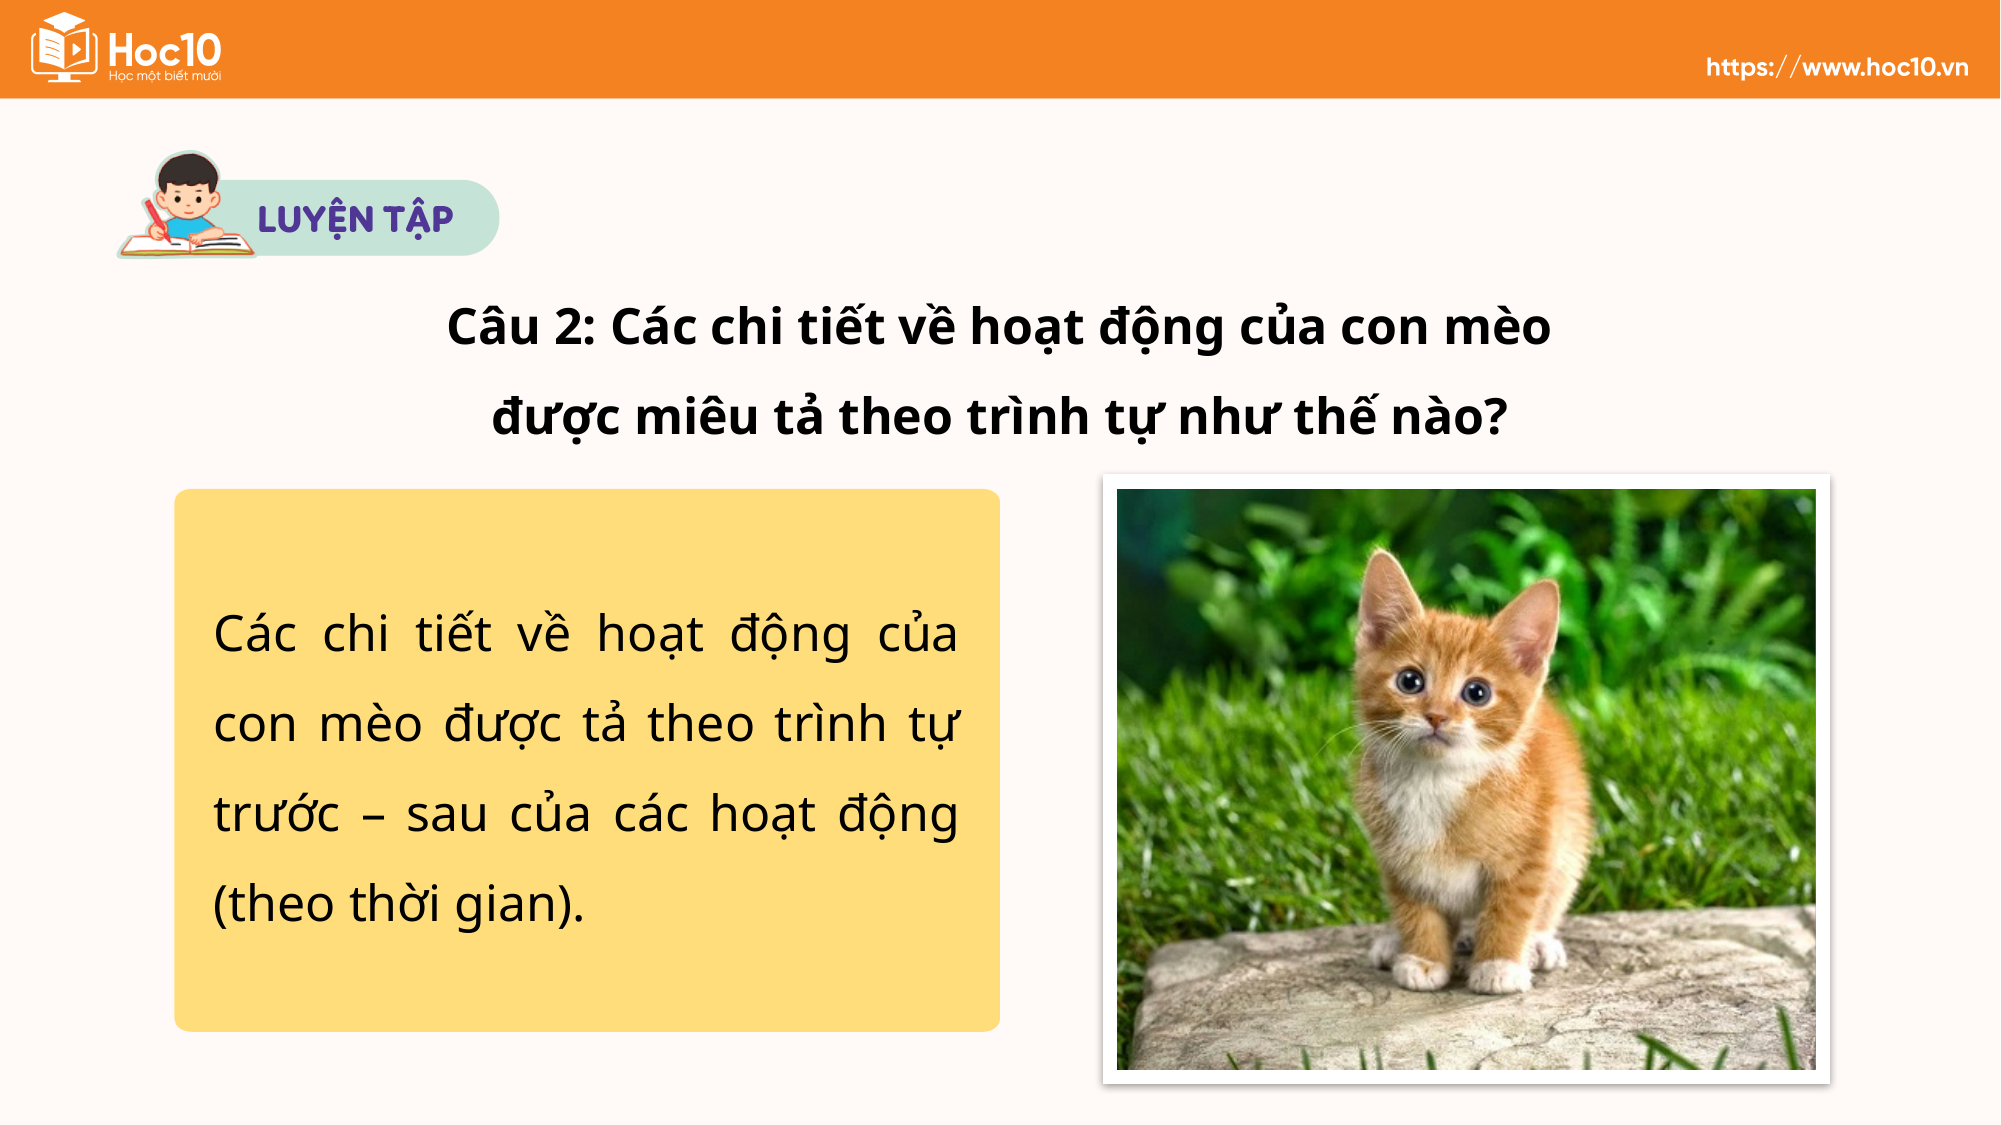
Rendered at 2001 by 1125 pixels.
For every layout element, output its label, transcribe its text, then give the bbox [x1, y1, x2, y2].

text_box Các chi tiết về hoạt động của con mèo được tả theo trình tự trước – sau của các hoạt động (theo thời gian). [174, 488, 1000, 1032]
text_box Câu 2: Các chi tiết về hoạt động của con mèo được miêu tả theo trình tự như thế nào? [368, 259, 1632, 450]
picture [0, 0, 2001, 1125]
